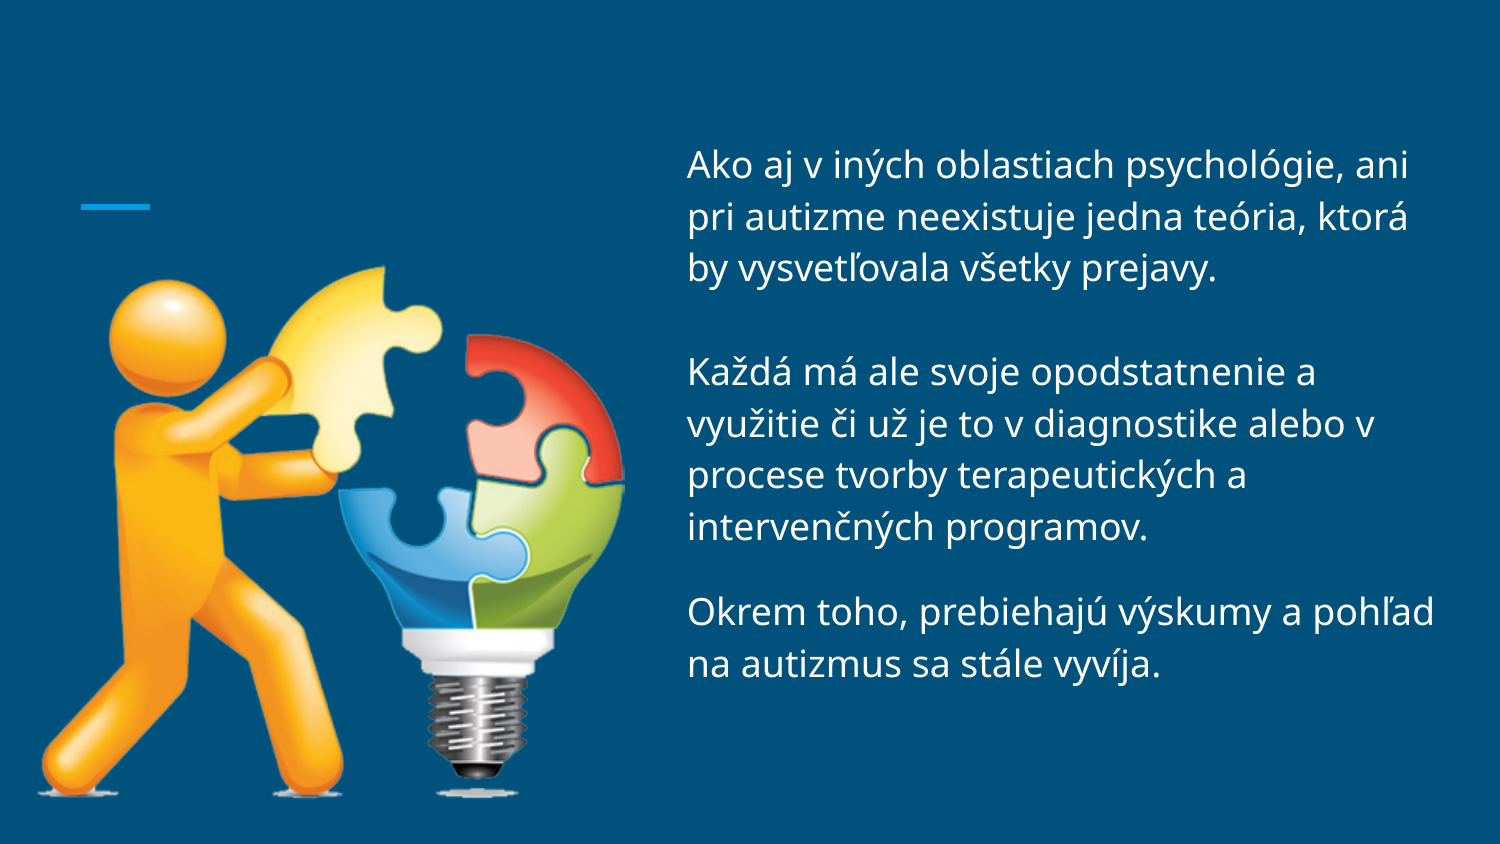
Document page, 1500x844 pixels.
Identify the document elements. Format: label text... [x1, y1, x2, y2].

picture [436, 787, 518, 798]
list Ako aj v iných oblastiach psychológie, ani pri autizme neexistuje jedna teória, ktorá by vysvetľovala všetky prejavy. Každá má ale svoje opodstatnenie a využitie či už je to v diagnostike alebo v procese tvorby terapeutických a intervenčných programov. Okrem toho, prebiehajú výskumy a pohľad na autizmus sa stále vyvíja. [671, 119, 1471, 766]
picture [38, 265, 443, 799]
picture [109, 280, 226, 397]
picture [344, 334, 624, 779]
